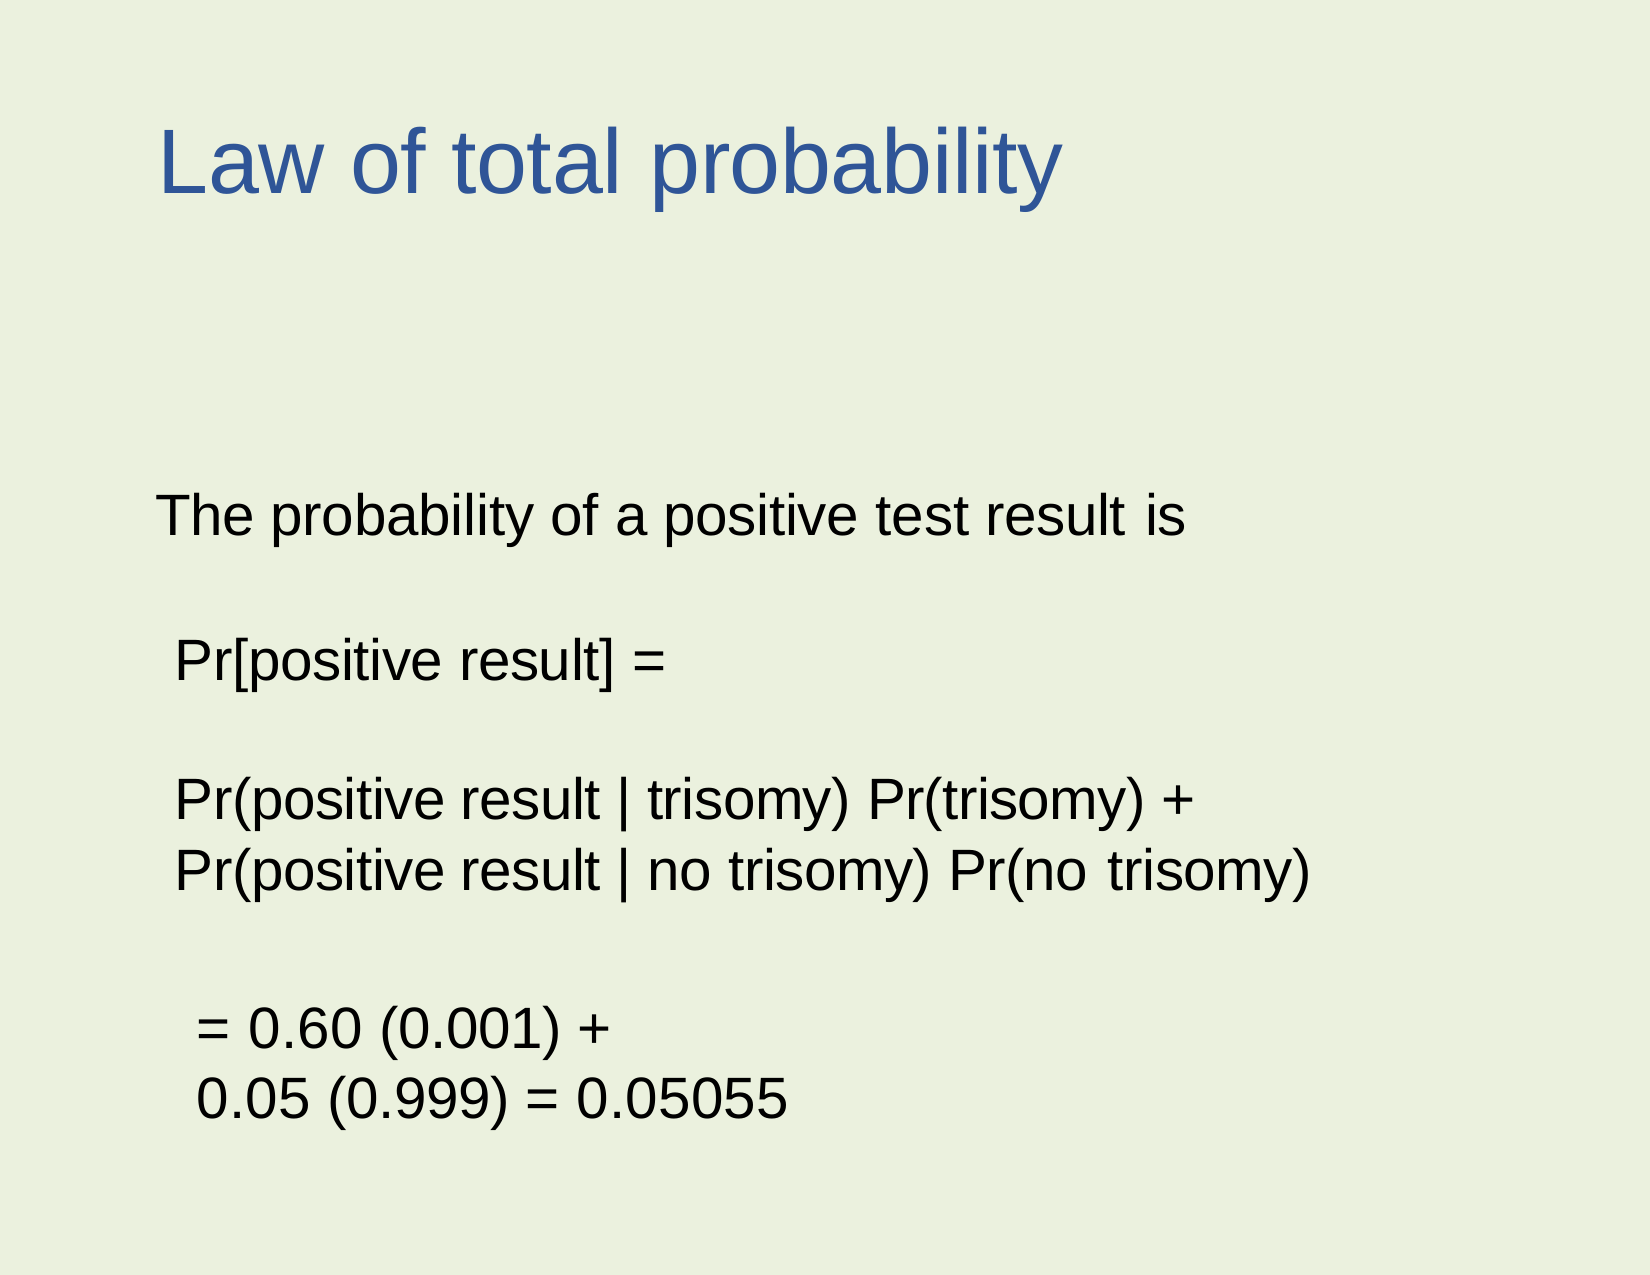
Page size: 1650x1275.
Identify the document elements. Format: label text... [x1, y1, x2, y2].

title Law of total probability [155, 99, 1401, 316]
text_box The probability of a positive test result is [155, 474, 1401, 548]
text_box Pr[positive result] = Pr(positive result | trisomy) Pr(trisomy) + Pr(positive result | no trisomy) Pr(no trisomy) [174, 612, 1513, 902]
text_box = 0.60 (0.001) + 0.05 (0.999) = 0.05055 [196, 987, 1013, 1130]
